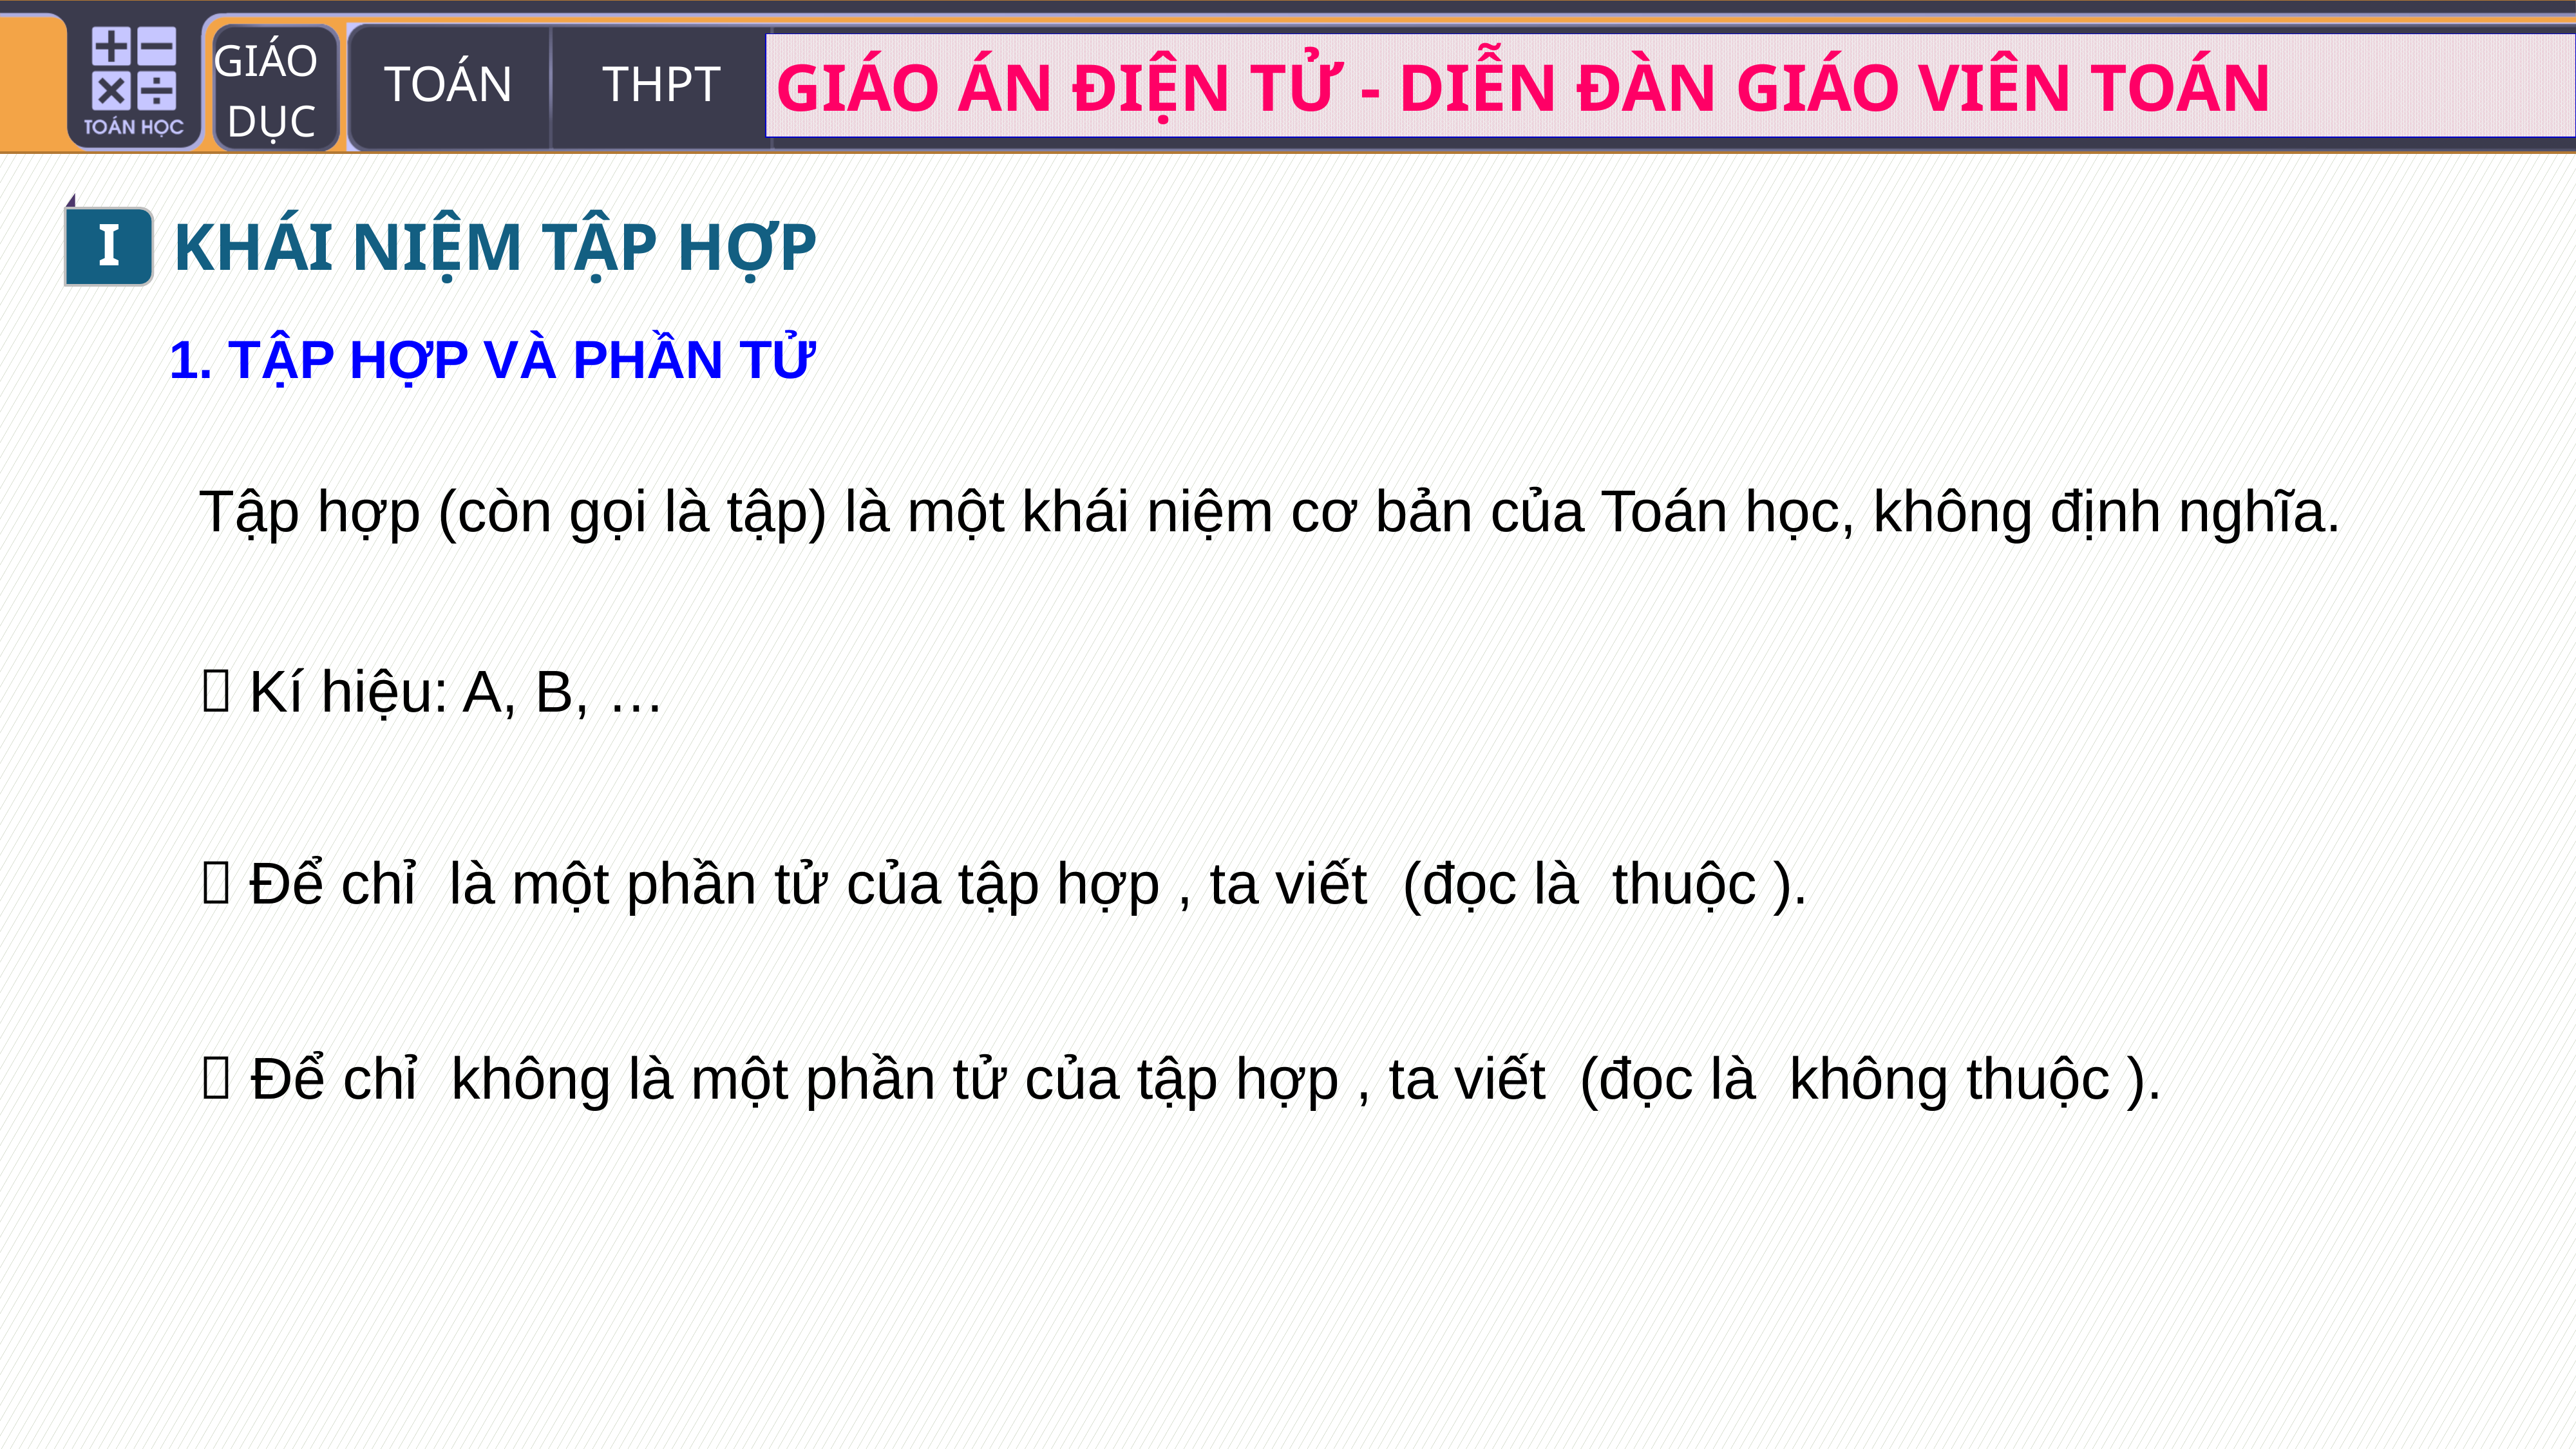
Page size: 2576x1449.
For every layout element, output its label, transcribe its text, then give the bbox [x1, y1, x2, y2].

text_box 1. TẬP HỢP VÀ PHẦN TỬ [159, 319, 869, 394]
text_box Tập hợp (còn gọi là tập) là một khái niệm cơ bản của Toán học, không định nghĩa. [189, 468, 2380, 549]
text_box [64, 193, 1345, 289]
text_box  Kí hiệu: A, B, … [189, 648, 906, 729]
